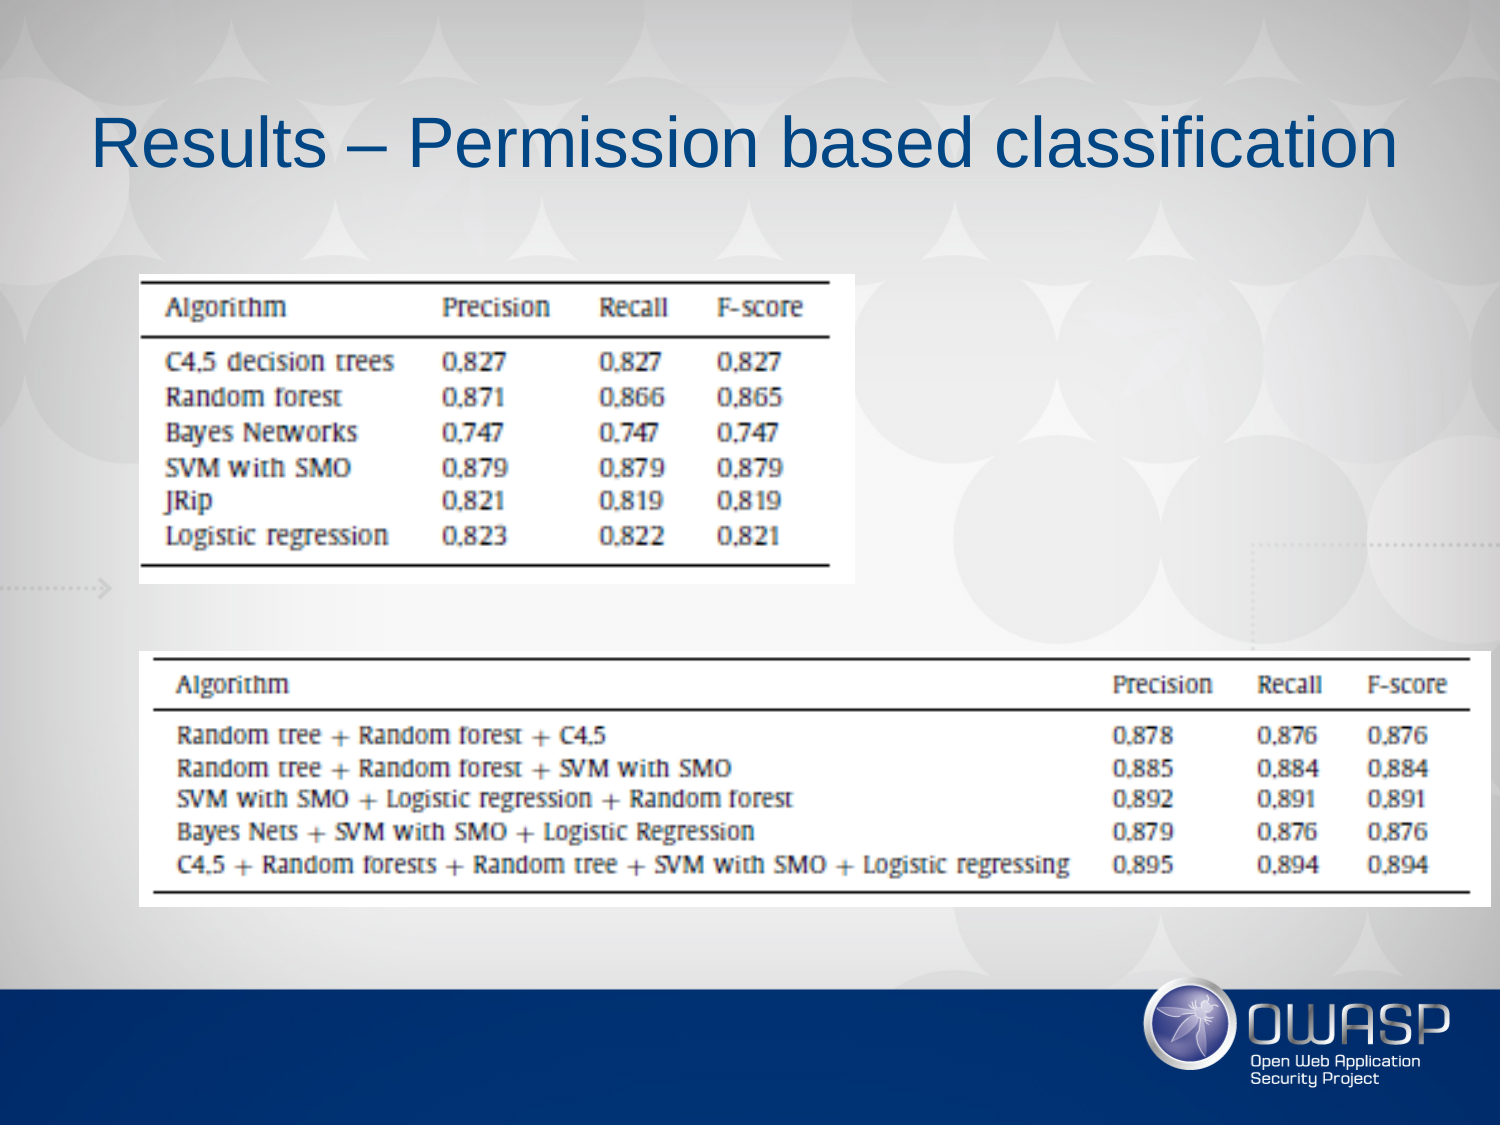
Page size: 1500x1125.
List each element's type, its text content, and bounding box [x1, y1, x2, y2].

title Results – Permission based classification [75, 45, 1425, 233]
list [75, 262, 1425, 940]
picture [0, 0, 1500, 1125]
